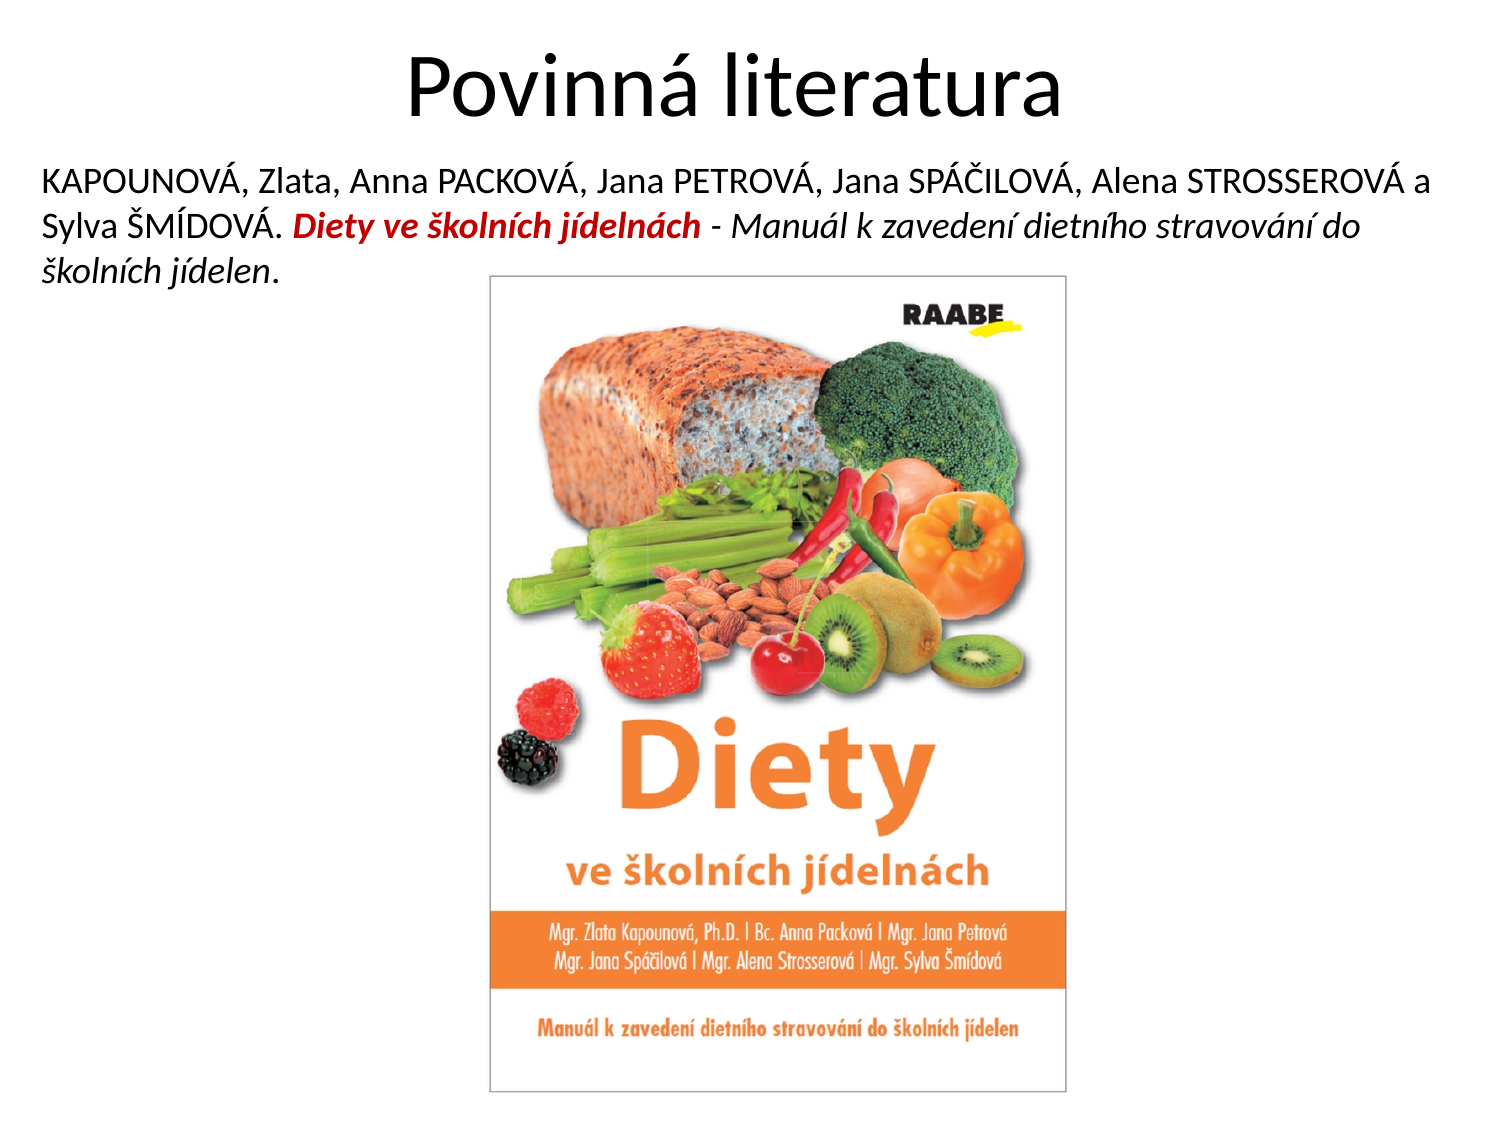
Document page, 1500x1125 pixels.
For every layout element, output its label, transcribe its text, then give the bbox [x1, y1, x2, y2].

picture [454, 253, 1100, 1113]
text_box KAPOUNOVÁ, Zlata, Anna PACKOVÁ, Jana PETROVÁ, Jana SPÁČILOVÁ, Alena STROSSEROVÁ a Sylva ŠMÍDOVÁ. Diety ve školních jídelnách - Manuál k zavedení dietního stravování do školních jídelen. [26, 148, 1497, 299]
text_box Povinná literatura [60, 0, 1411, 148]
